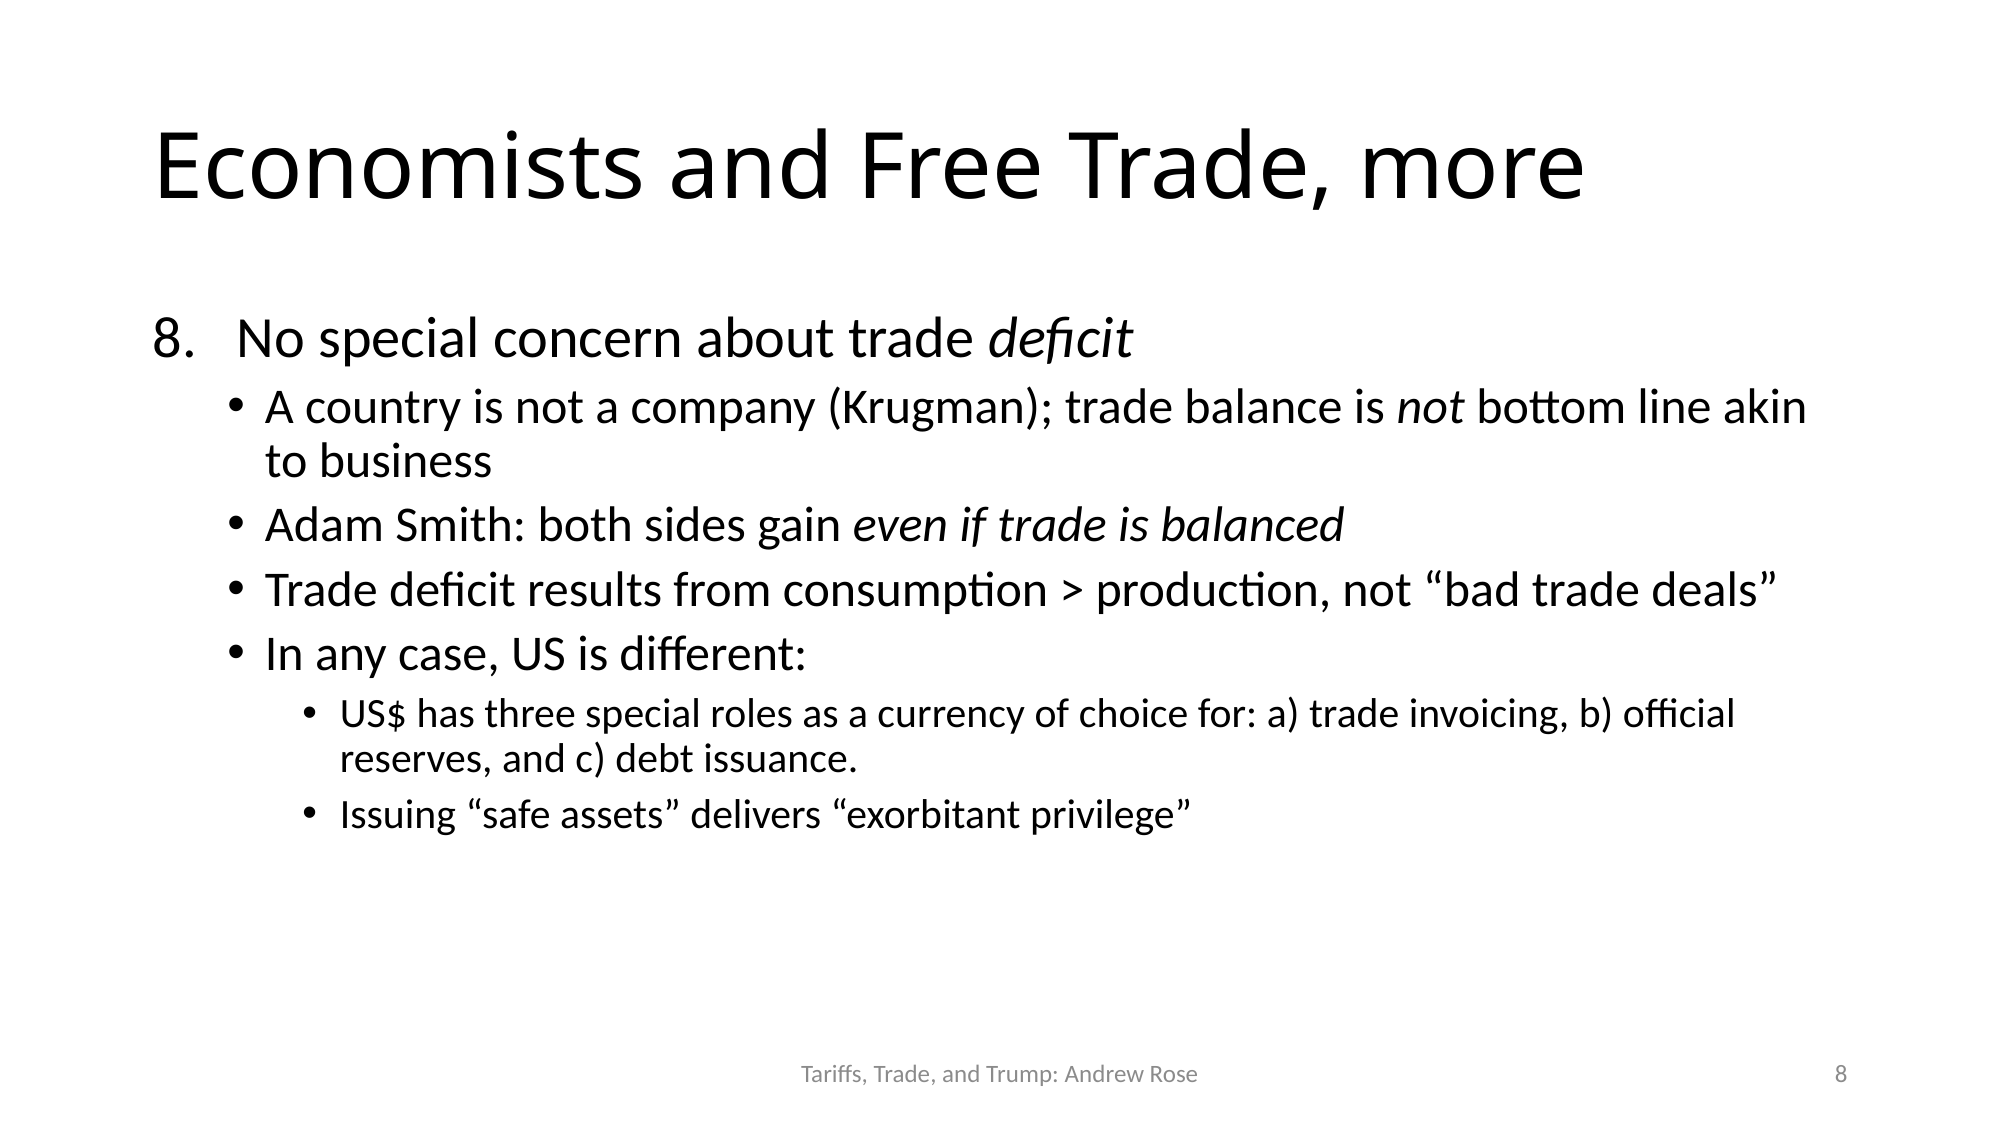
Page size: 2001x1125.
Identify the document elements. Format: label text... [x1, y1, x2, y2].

title Economists and Free Trade, more [137, 59, 1863, 278]
list No special concern about trade deficit A country is not a company (Krugman); trade balance is not bottom line akin to business Adam Smith: both sides gain even if trade is balanced Trade deficit results from consumption > production, not “bad trade deals” In any case, US is different: US$ has three special roles as a currency of choice for: a) trade invoicing, b) official reserves, and c) debt issuance. Issuing “safe assets” delivers “exorbitant privilege” [137, 299, 1863, 1014]
slide_number 8 [1412, 1042, 1863, 1103]
footer Tariffs, Trade, and Trump: Andrew Rose [662, 1042, 1338, 1103]
